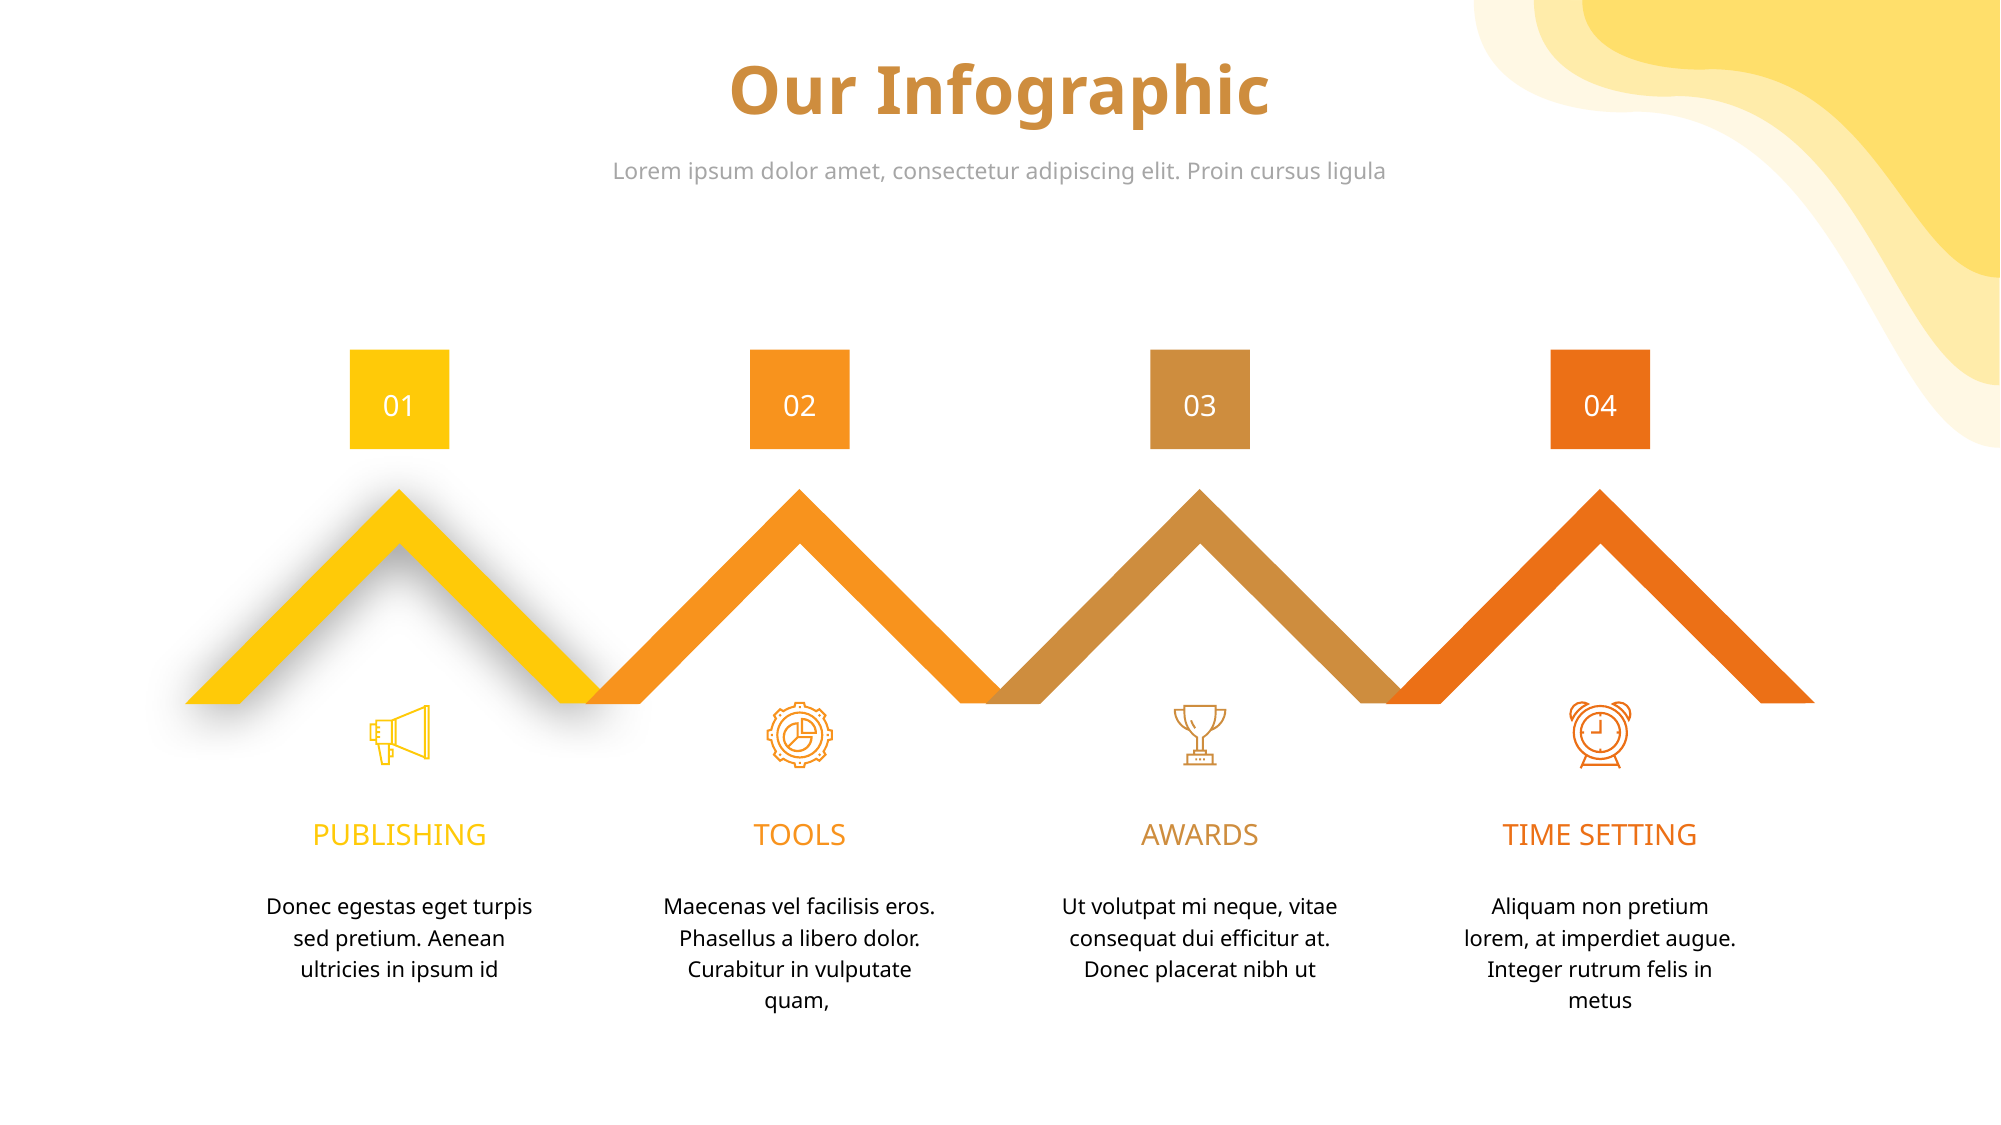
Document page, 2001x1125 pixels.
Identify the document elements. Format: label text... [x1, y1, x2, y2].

text_box Lorem ipsum dolor amet, consectetur adipiscing elit. Proin cursus ligula [546, 138, 1454, 192]
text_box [220, 349, 1780, 1009]
text_box Our Infographic [627, 49, 1373, 137]
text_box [1473, 0, 2000, 448]
